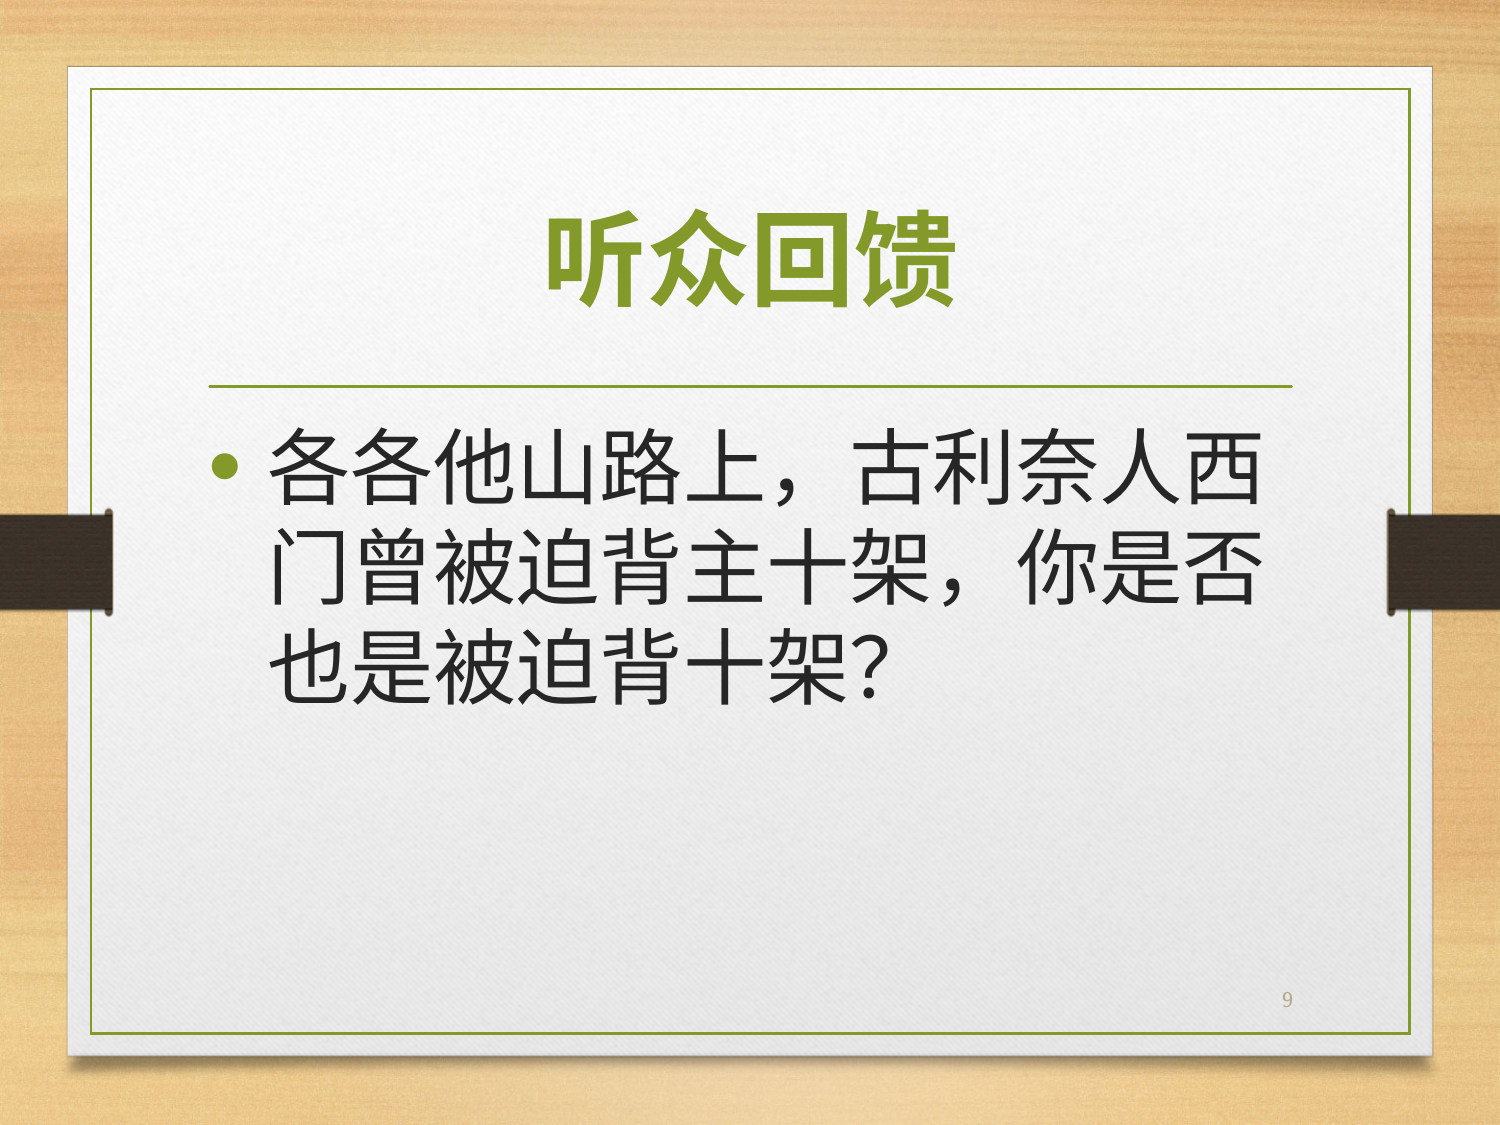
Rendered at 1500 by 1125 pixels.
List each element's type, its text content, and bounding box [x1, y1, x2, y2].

list 各各他山路上，古利奈人西门曾被迫背主十架，你是否也是被迫背十架？ [193, 408, 1309, 974]
picture [0, 0, 1500, 1125]
title 听众回馈 [193, 150, 1309, 365]
slide_number 9 [1243, 977, 1309, 1024]
